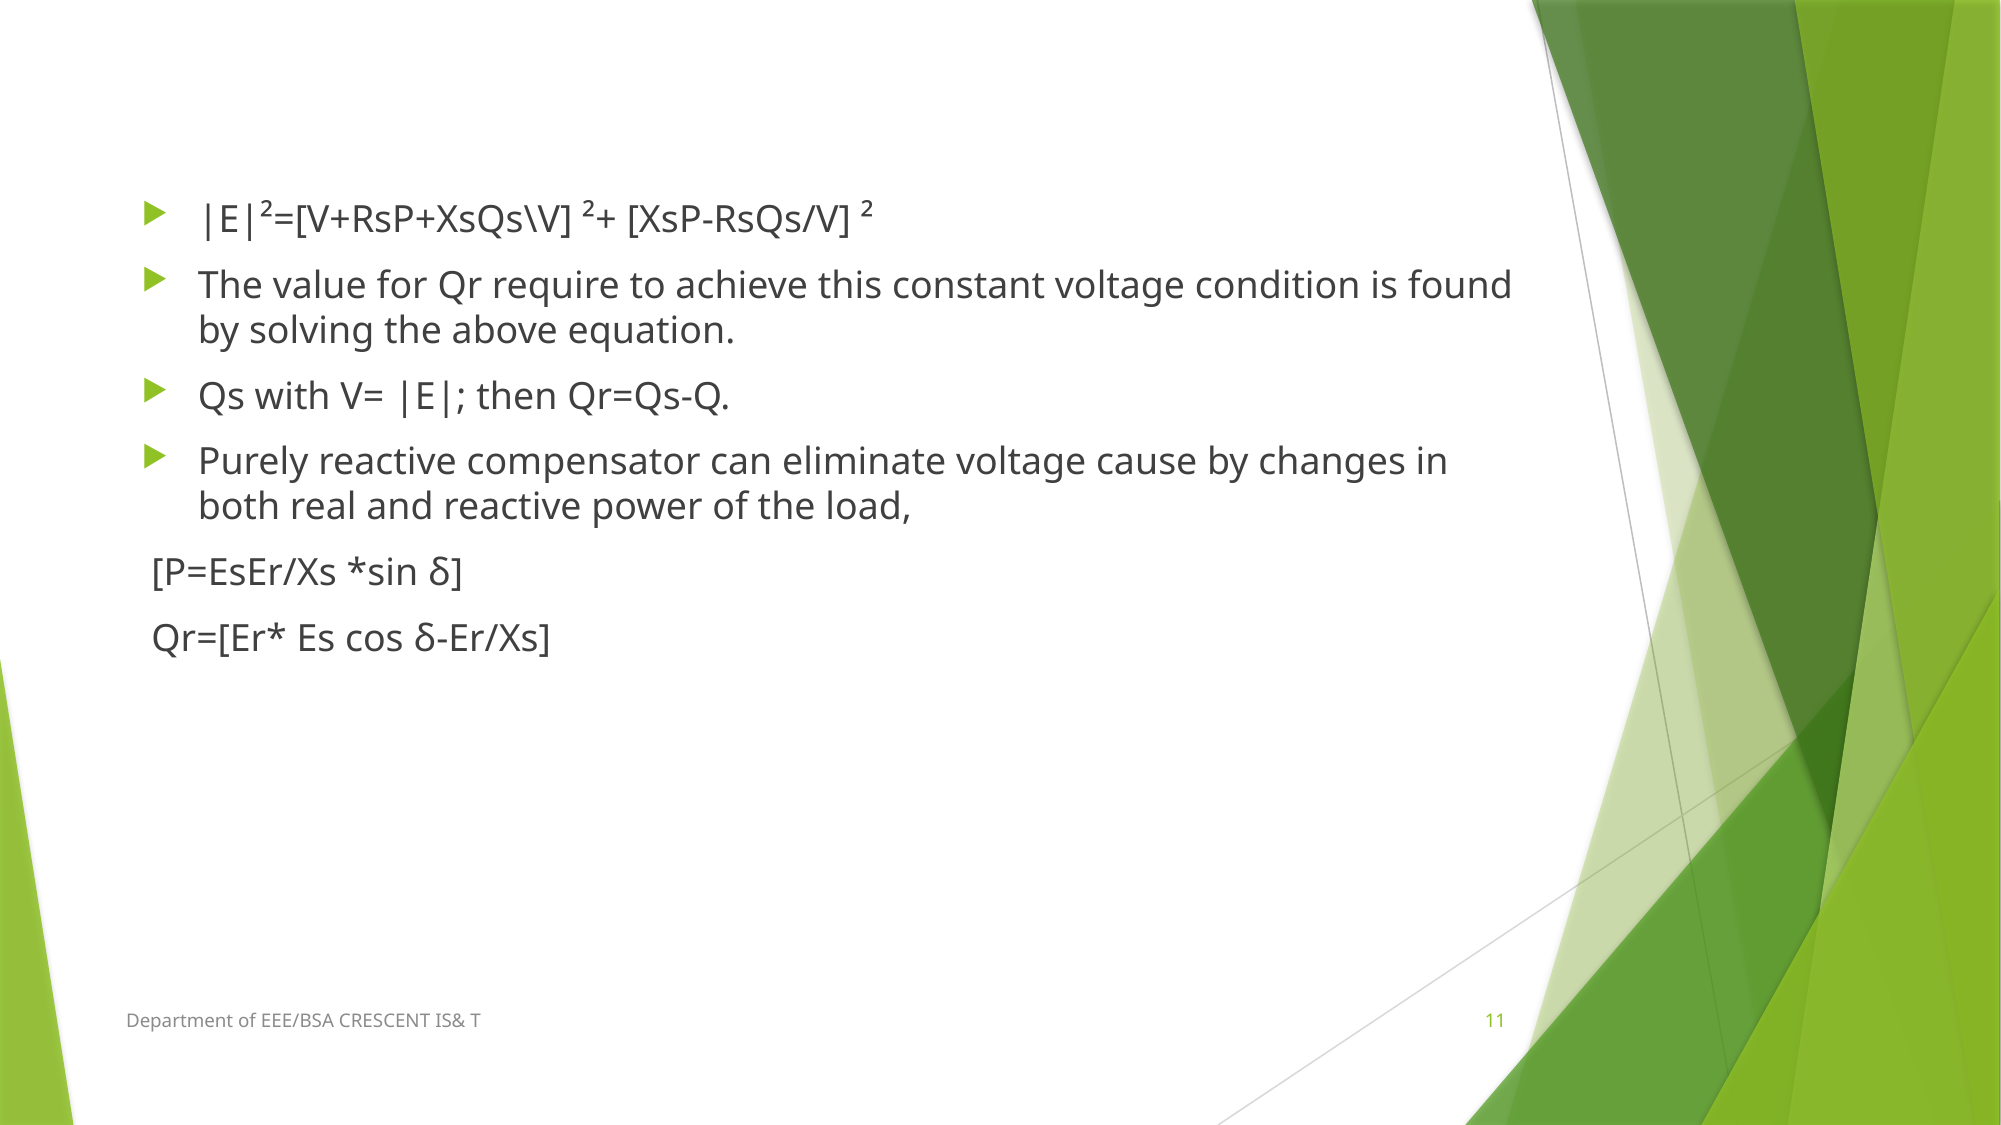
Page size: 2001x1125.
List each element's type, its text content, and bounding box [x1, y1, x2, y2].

footer Department of EEE/BSA CRESCENT IS& T [111, 991, 1145, 1051]
slide_number 11 [1409, 991, 1522, 1051]
list |E|²=[V+RsP+XsQs\V] ²+ [XsP-RsQs/V] ² The value for Qr require to achieve this constant voltage condition is found by solving the above equation. Qs with V= |E|; then Qr=Qs-Q. Purely reactive compensator can eliminate voltage cause by changes in both real and reactive power of the load, [P=EsEr/Xs *sin δ] Qr=[Er* Es cos δ-Er/Xs] [126, 121, 1537, 759]
